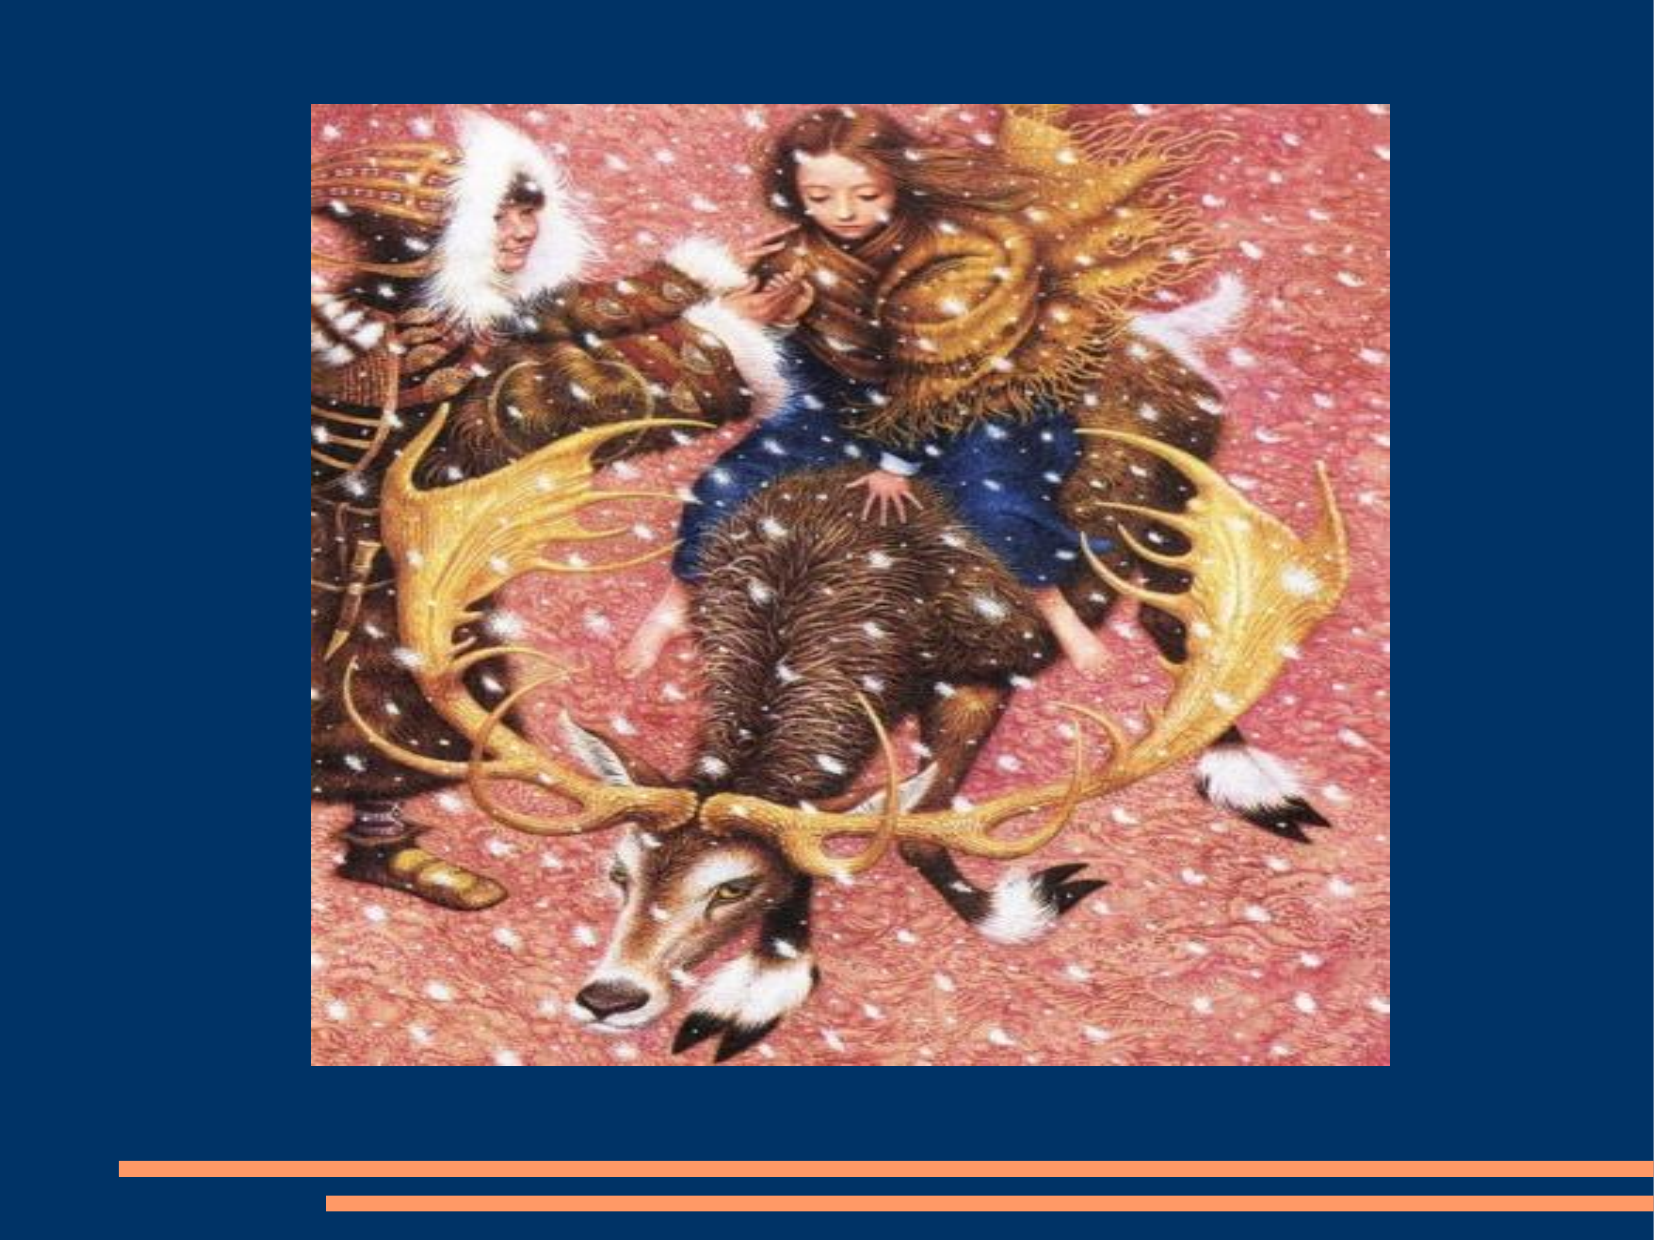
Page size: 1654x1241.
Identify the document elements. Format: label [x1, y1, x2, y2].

picture [310, 104, 1390, 1066]
